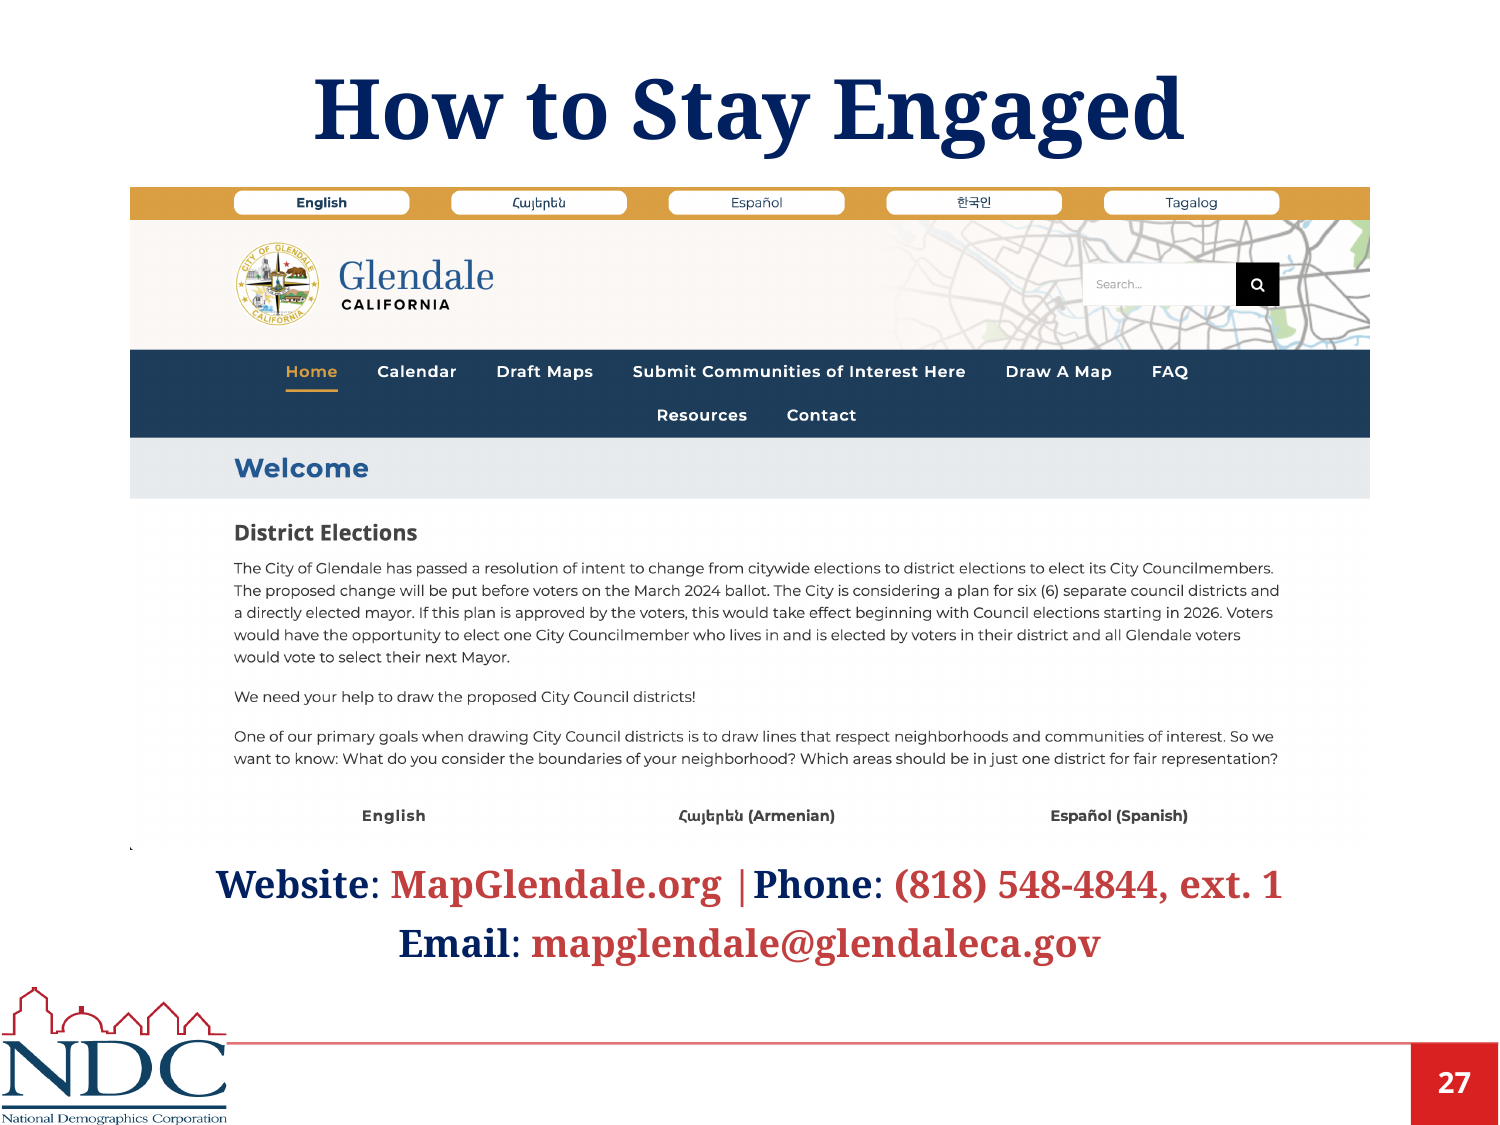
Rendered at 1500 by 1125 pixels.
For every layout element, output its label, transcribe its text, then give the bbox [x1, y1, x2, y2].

title How to Stay Engaged [55, 24, 1444, 188]
list Website: MapGlendale.org |Phone: (818) 548-4844, ext. 1 Email: mapglendale@glendaleca.gov [181, 860, 1318, 975]
picture [130, 187, 1370, 851]
